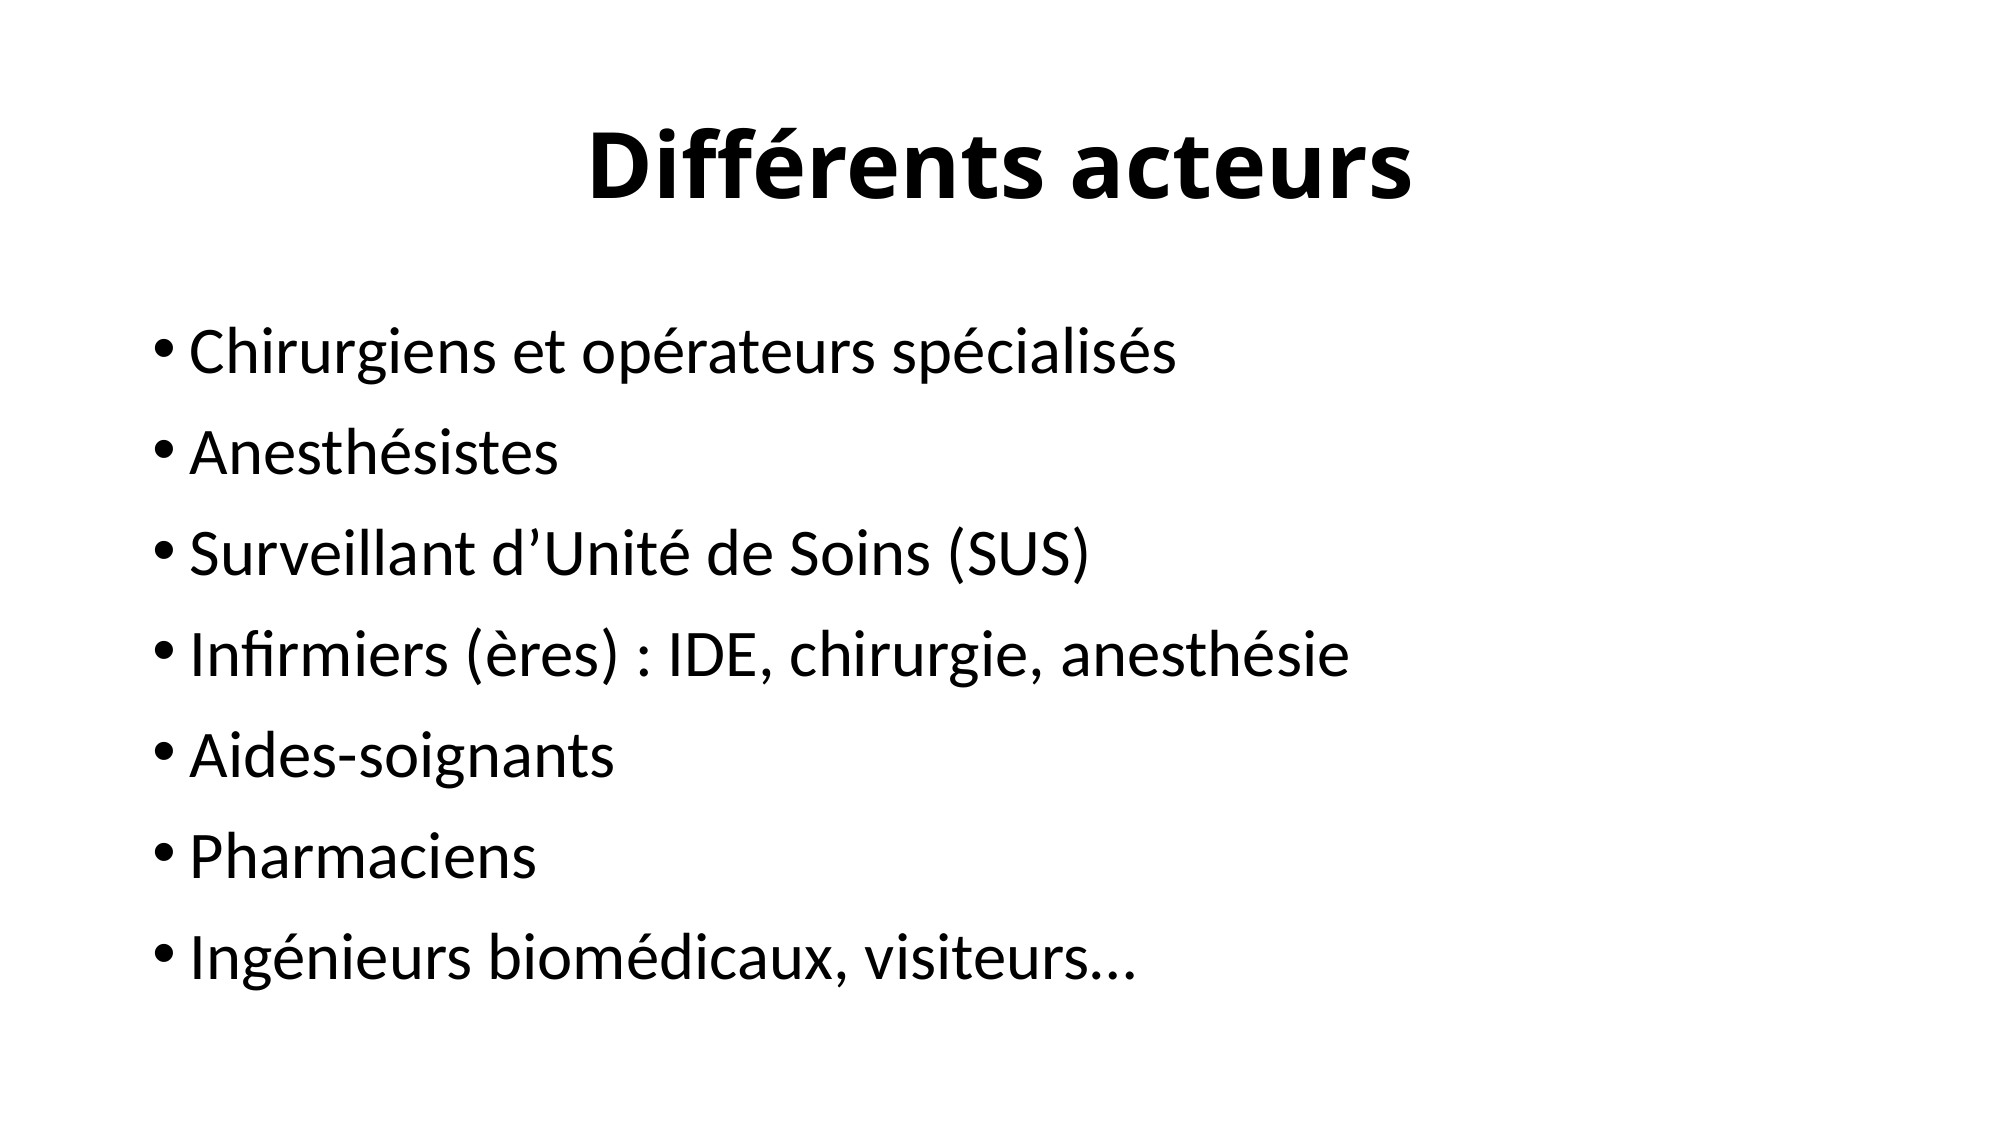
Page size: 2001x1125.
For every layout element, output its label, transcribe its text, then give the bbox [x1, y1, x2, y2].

list Chirurgiens et opérateurs spécialisés Anesthésistes Surveillant d’Unité de Soins (SUS) Infirmiers (ères) : IDE, chirurgie, anesthésie Aides-soignants Pharmaciens Ingénieurs biomédicaux, visiteurs… [137, 299, 1863, 1014]
title Différents acteurs [137, 59, 1863, 278]
